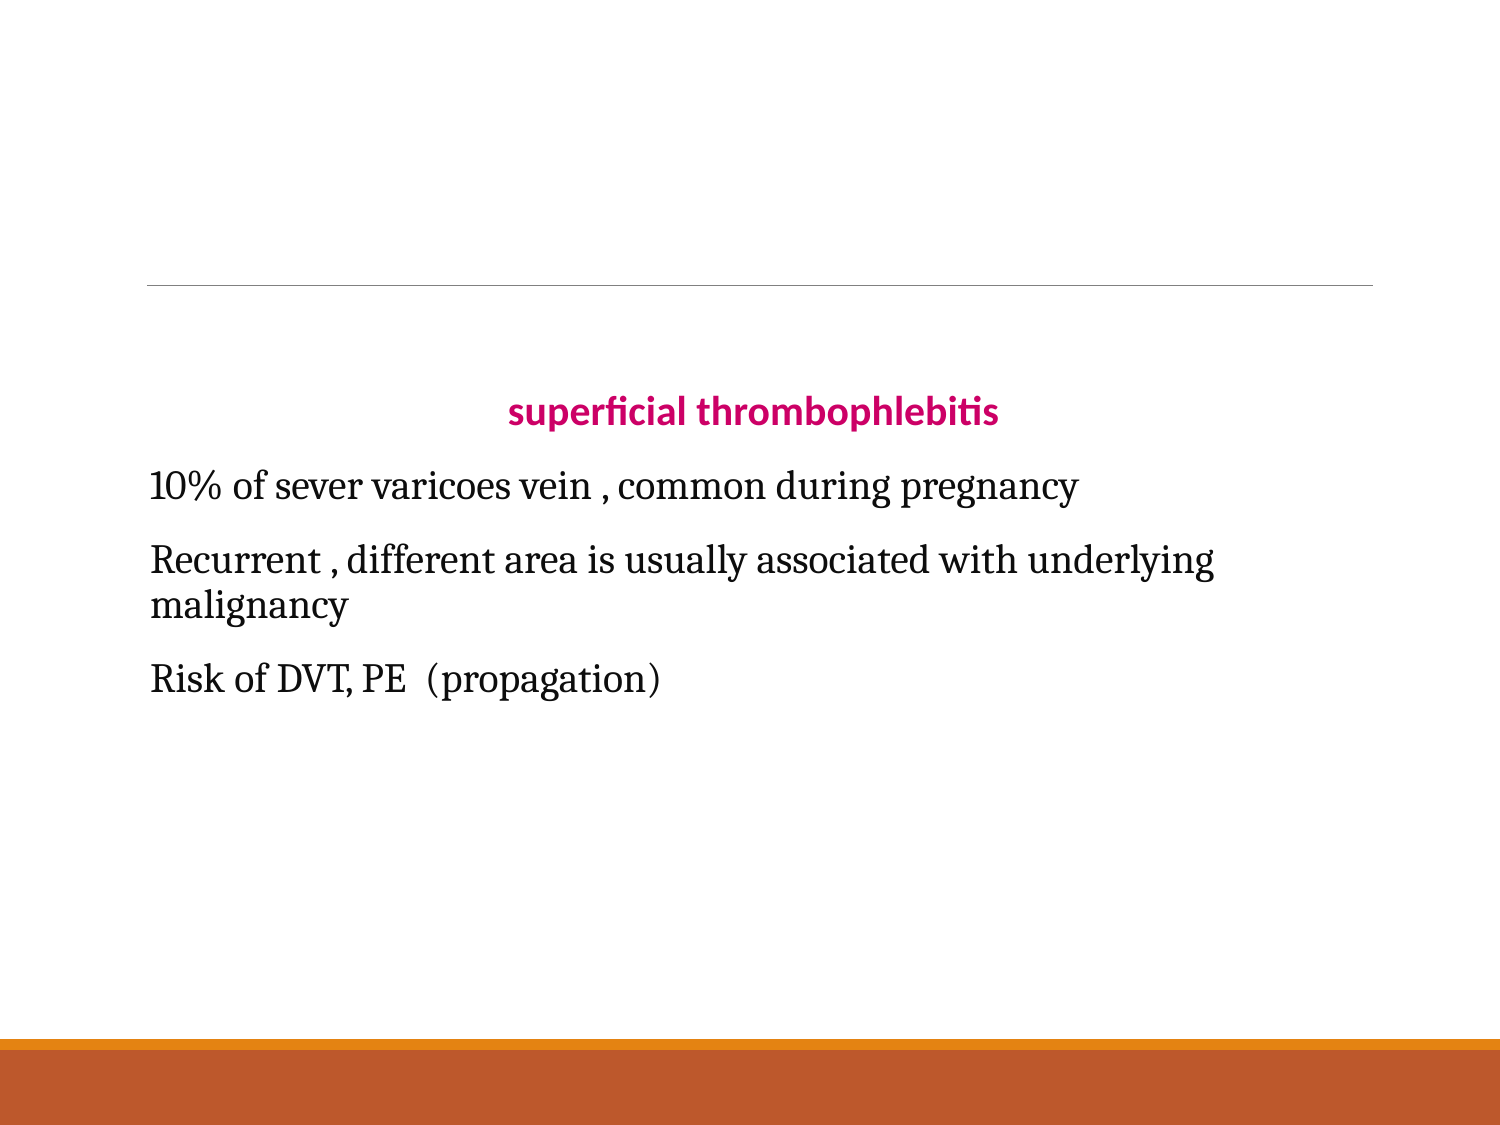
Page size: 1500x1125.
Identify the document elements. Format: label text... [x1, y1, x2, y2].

list superficial thrombophlebitis 10% of sever varicoes vein , common during pregnancy Recurrent , different area is usually associated with underlying malignancy Risk of DVT, PE (propagation) [135, 302, 1373, 963]
